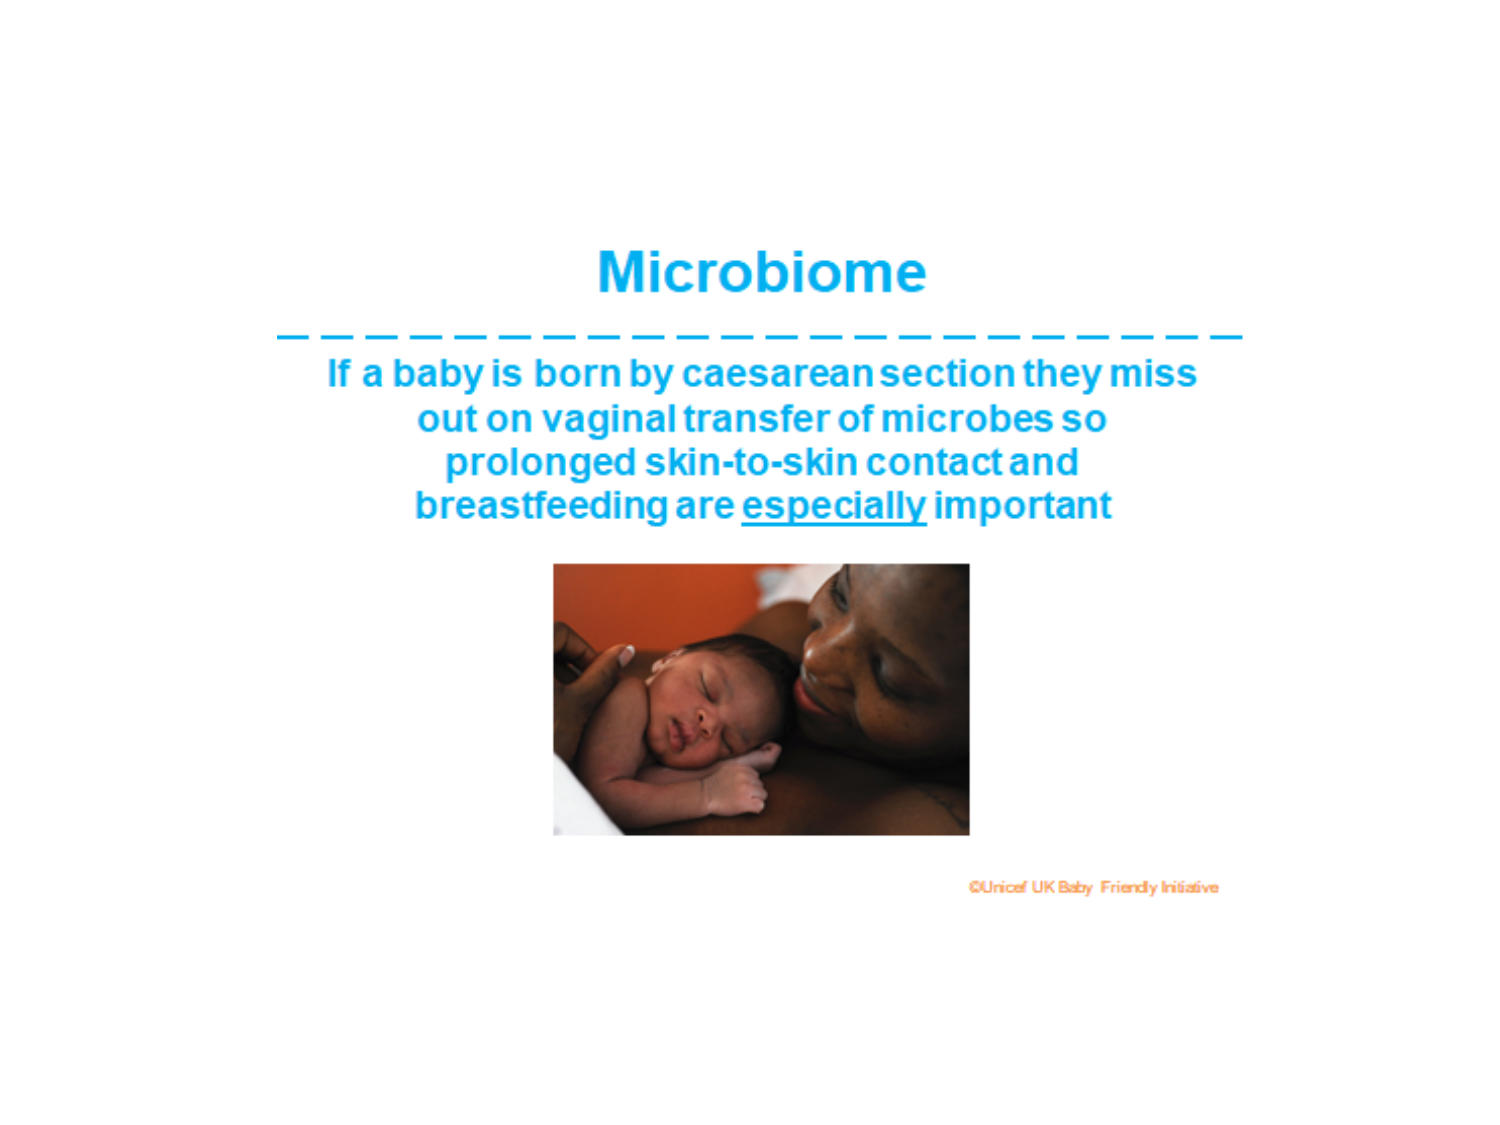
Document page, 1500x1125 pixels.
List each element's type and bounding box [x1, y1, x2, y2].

picture [277, 196, 1247, 906]
